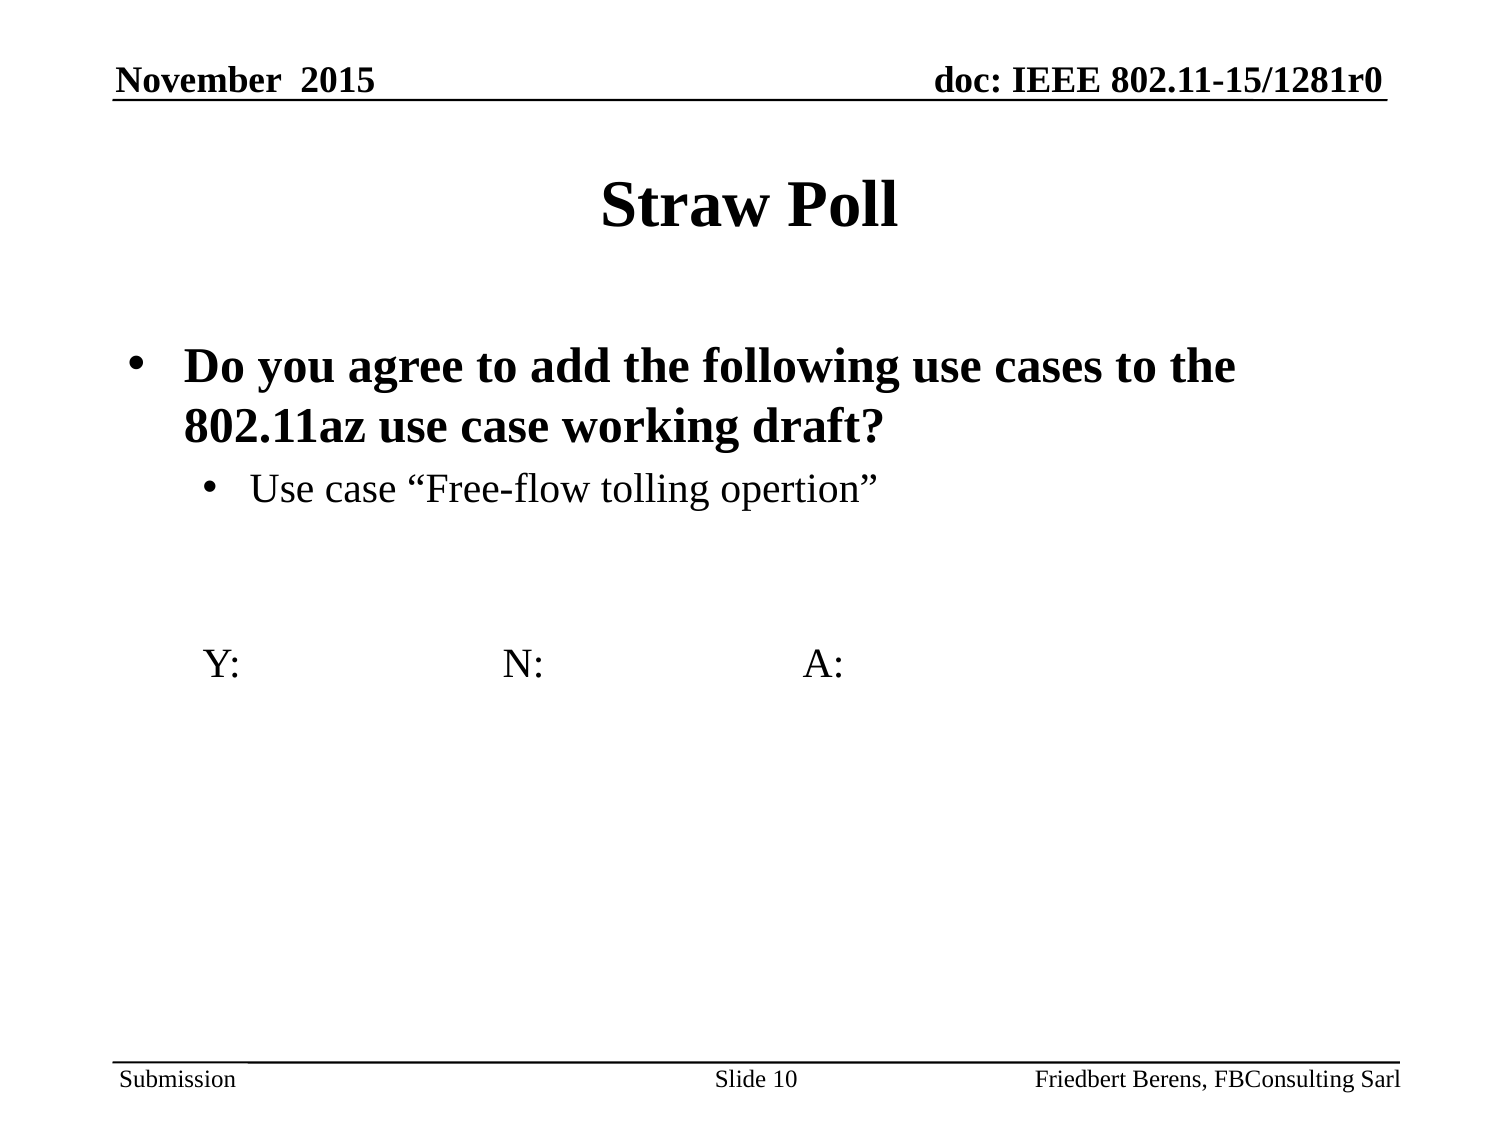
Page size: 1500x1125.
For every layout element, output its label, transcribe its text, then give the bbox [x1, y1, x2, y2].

slide_number Slide 10 [712, 1062, 800, 1093]
title Straw Poll [112, 112, 1388, 288]
list Do you agree to add the following use cases to the 802.11az use case working draft? Use case “Free-flow tolling opertion” Y: N: A: [112, 324, 1388, 1000]
footer Friedbert Berens, FBConsulting Sarl [1030, 1062, 1402, 1093]
